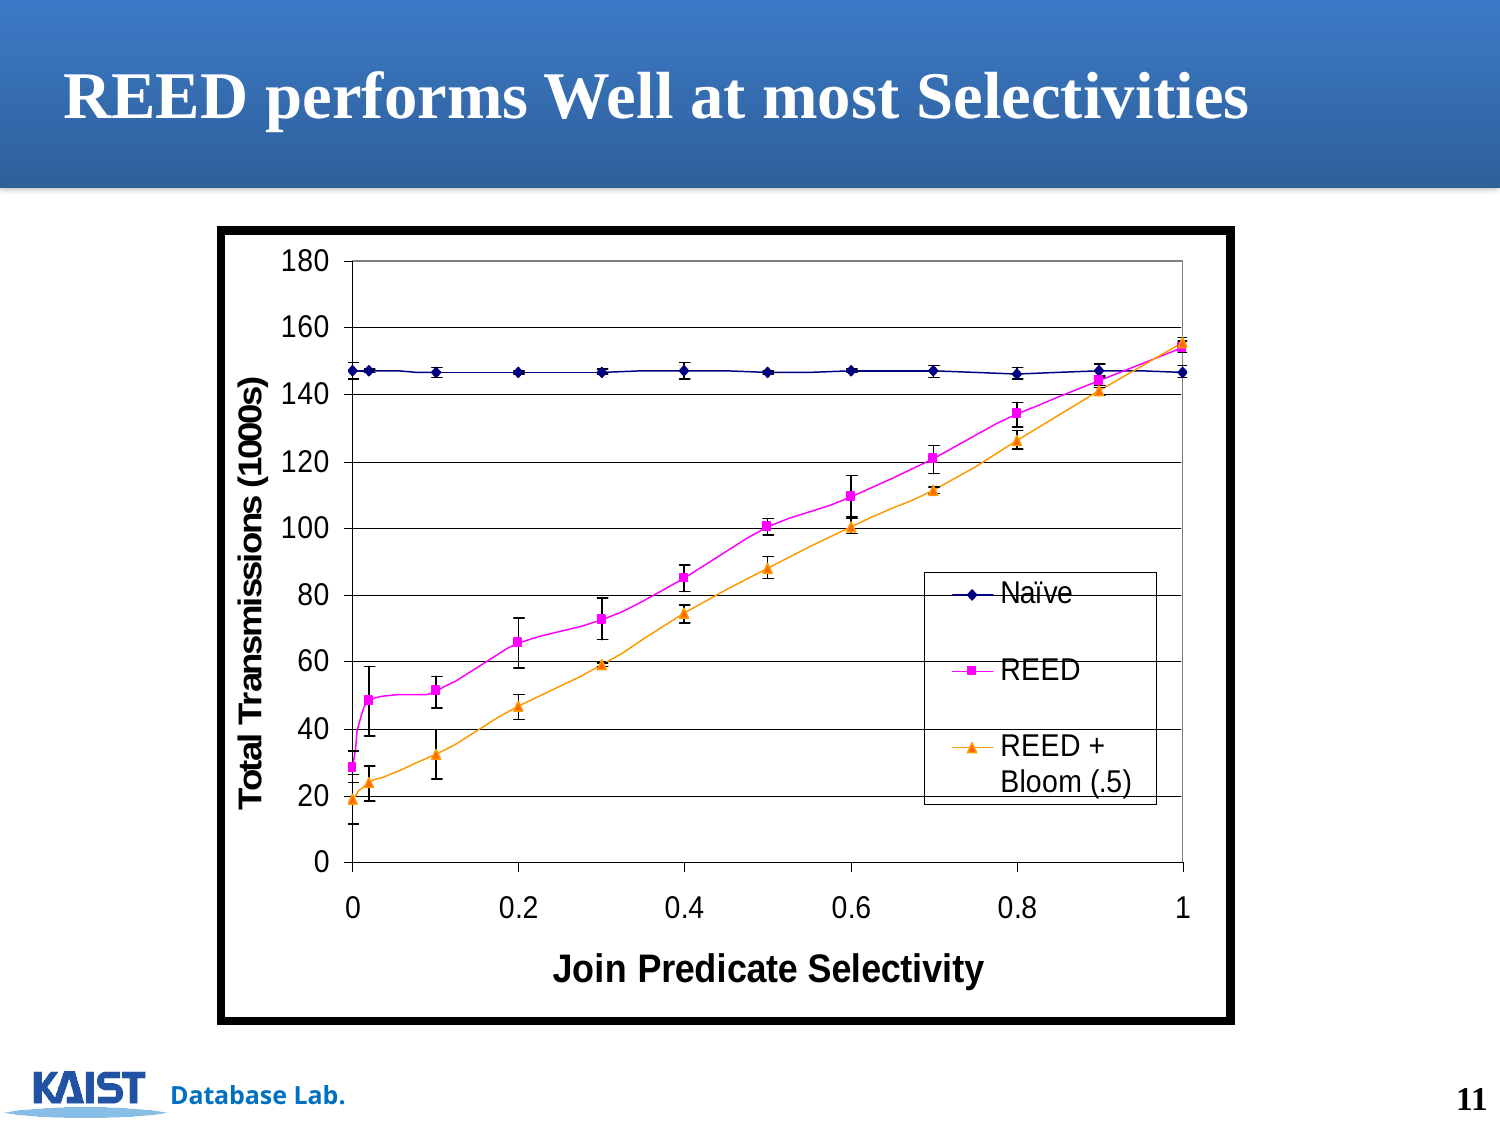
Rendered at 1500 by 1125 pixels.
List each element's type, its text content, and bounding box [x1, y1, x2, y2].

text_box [216, 226, 1236, 1026]
text_box REED performs Well at most Selectivities [48, 44, 1267, 140]
picture [3, 1071, 168, 1118]
text_box 11 [1441, 1069, 1500, 1125]
